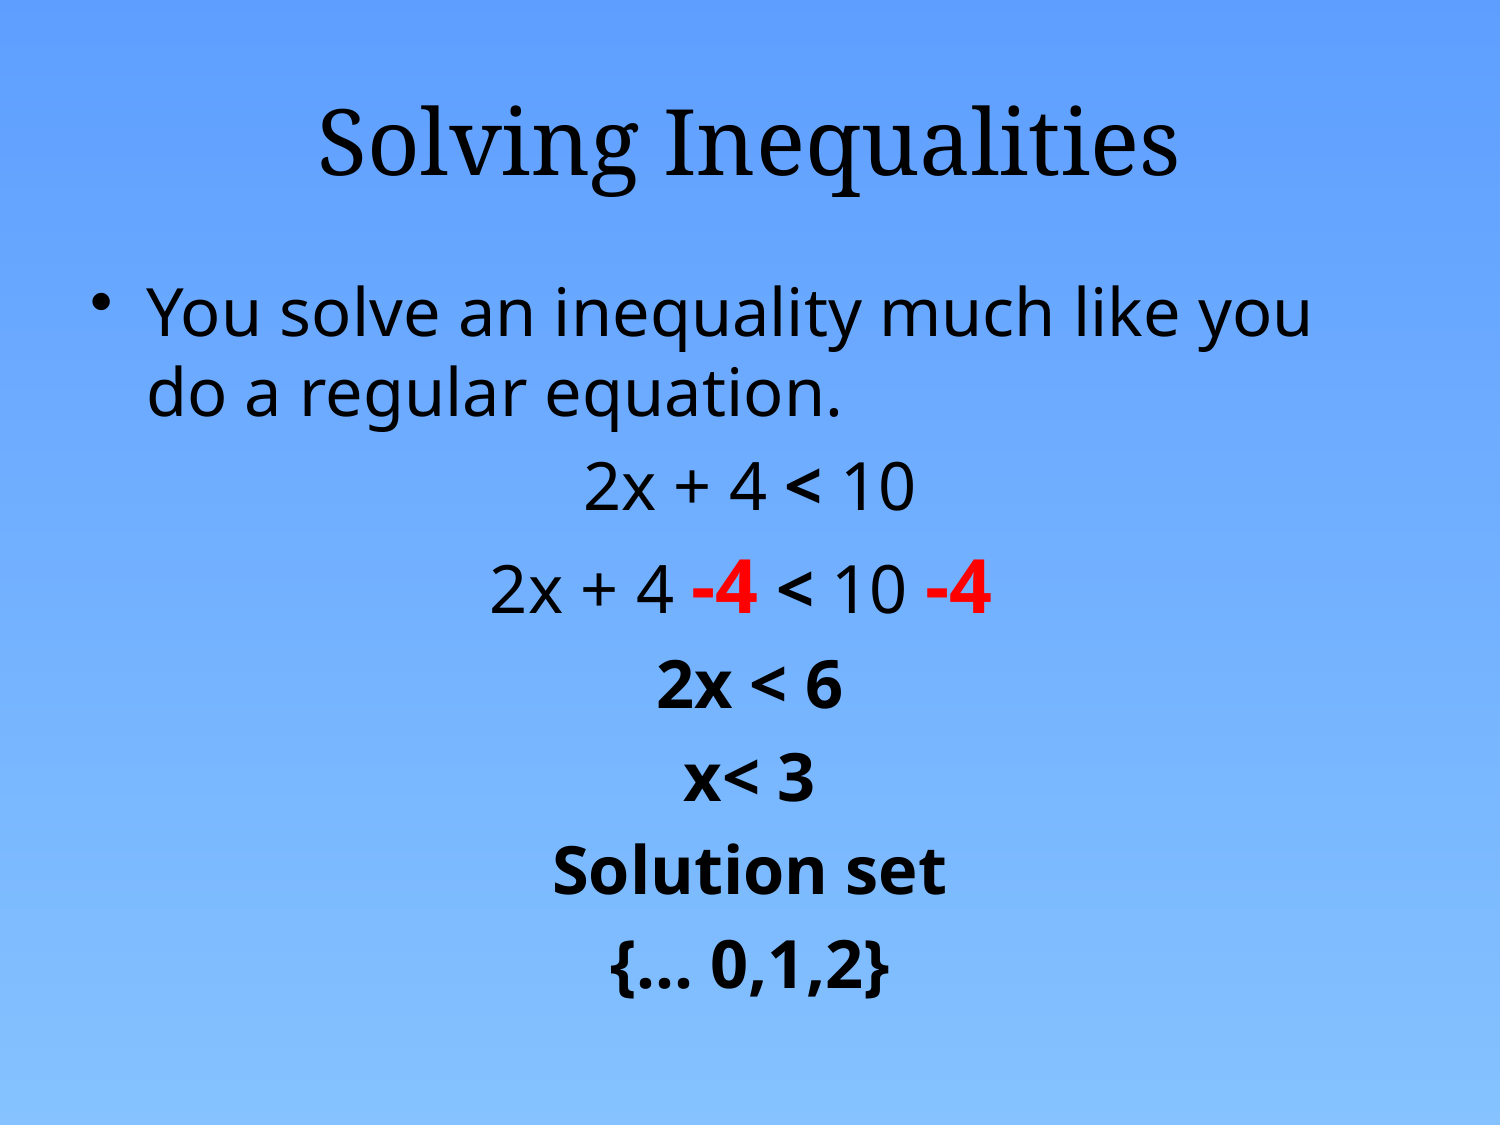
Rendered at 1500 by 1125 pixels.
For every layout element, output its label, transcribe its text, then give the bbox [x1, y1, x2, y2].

title Solving Inequalities [74, 44, 1426, 233]
list You solve an inequality much like you do a regular equation. 2x + 4 < 10 2x + 4 -4 < 10 -4 2x < 6 x< 3 Solution set {… 0,1,2} [74, 262, 1426, 1006]
